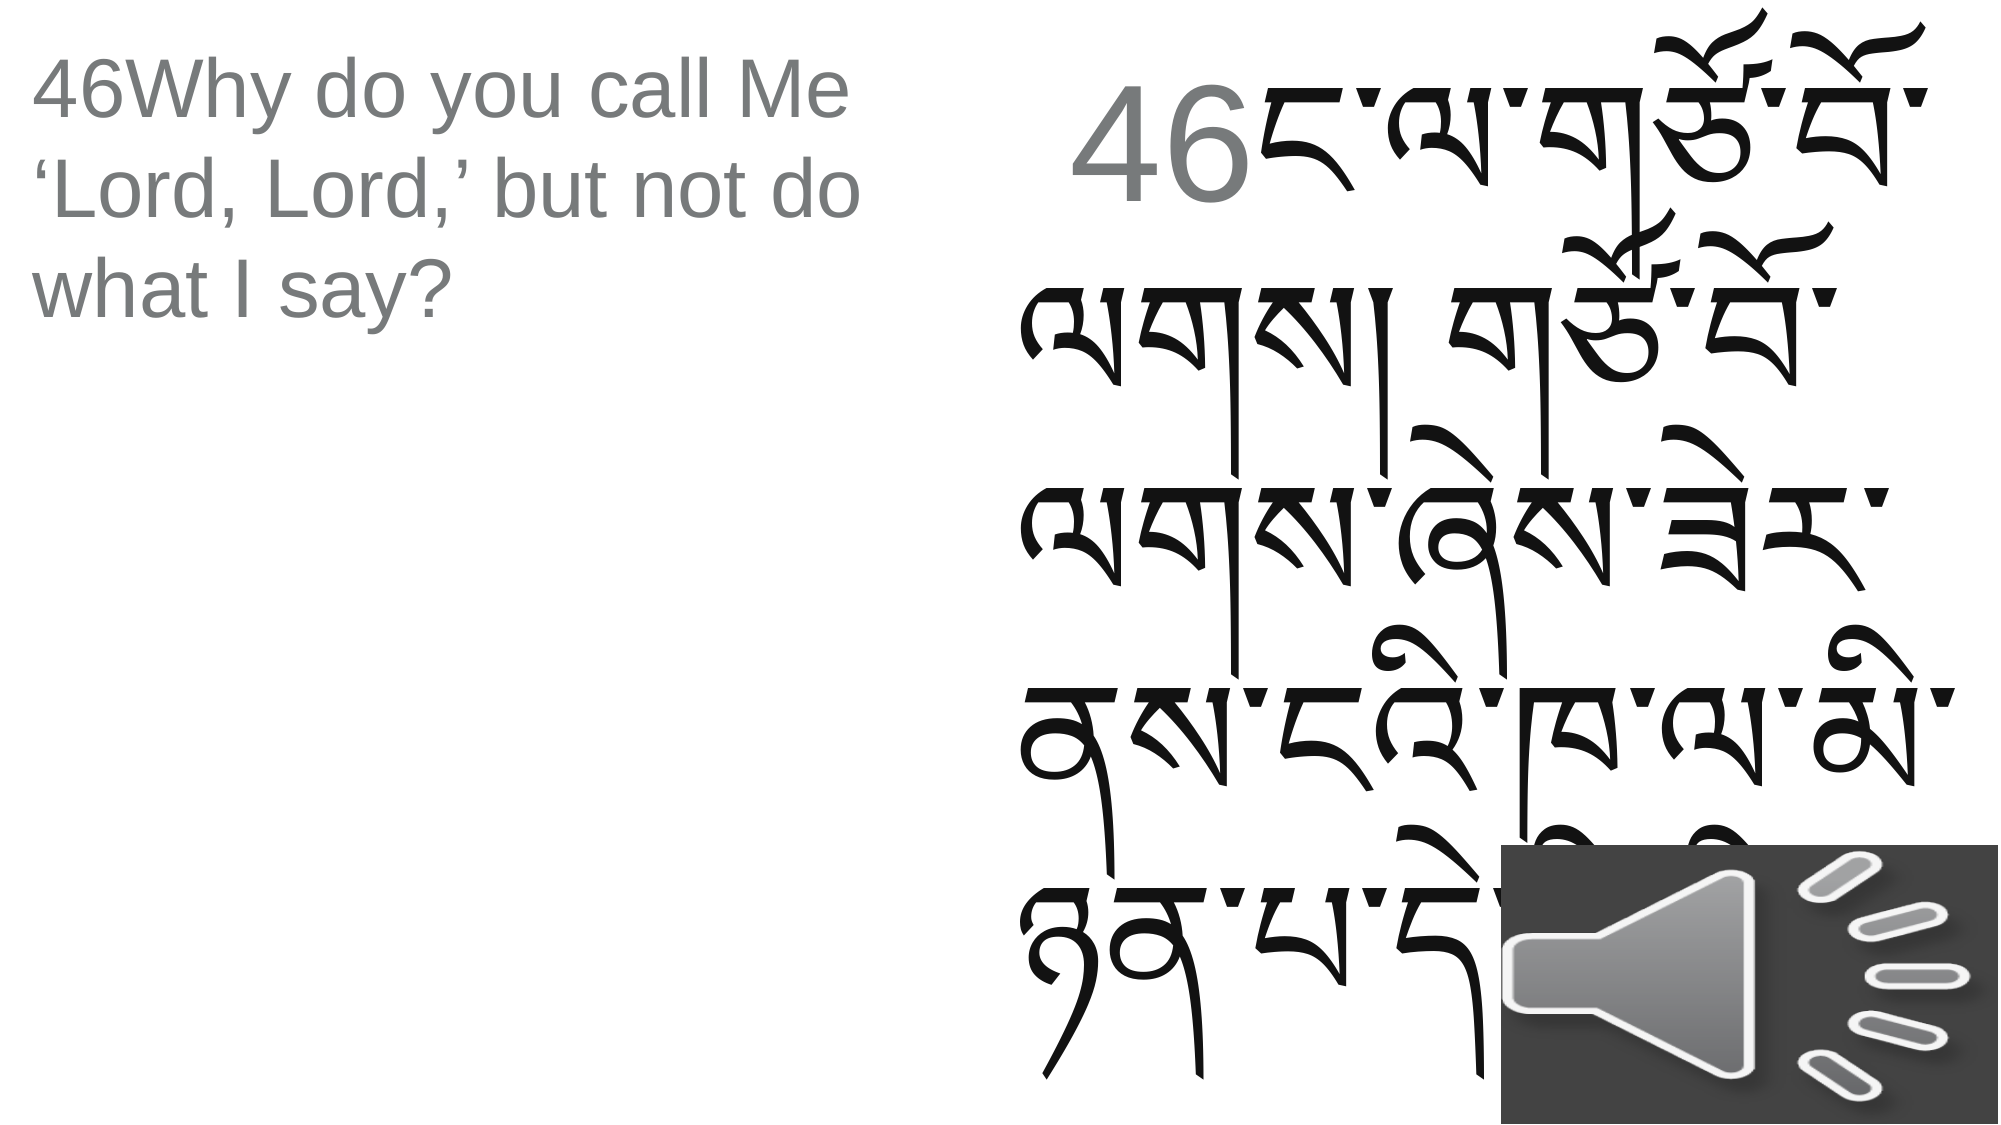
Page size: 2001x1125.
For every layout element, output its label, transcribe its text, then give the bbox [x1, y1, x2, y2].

picture [1500, 843, 2000, 1125]
text_box 46Why do you call Me ‘Lord, Lord,’ but not do what I say? [18, 27, 973, 1104]
text_box 46ང་ལ་གཙོ་བོ་ལགས། གཙོ་བོ་ལགས་ཞེས་ཟེར་ནས་ངའི་ཁ་ལ་མི་ཉན་པ་དེ་ཅི་ཡིན། [999, 27, 2000, 1104]
